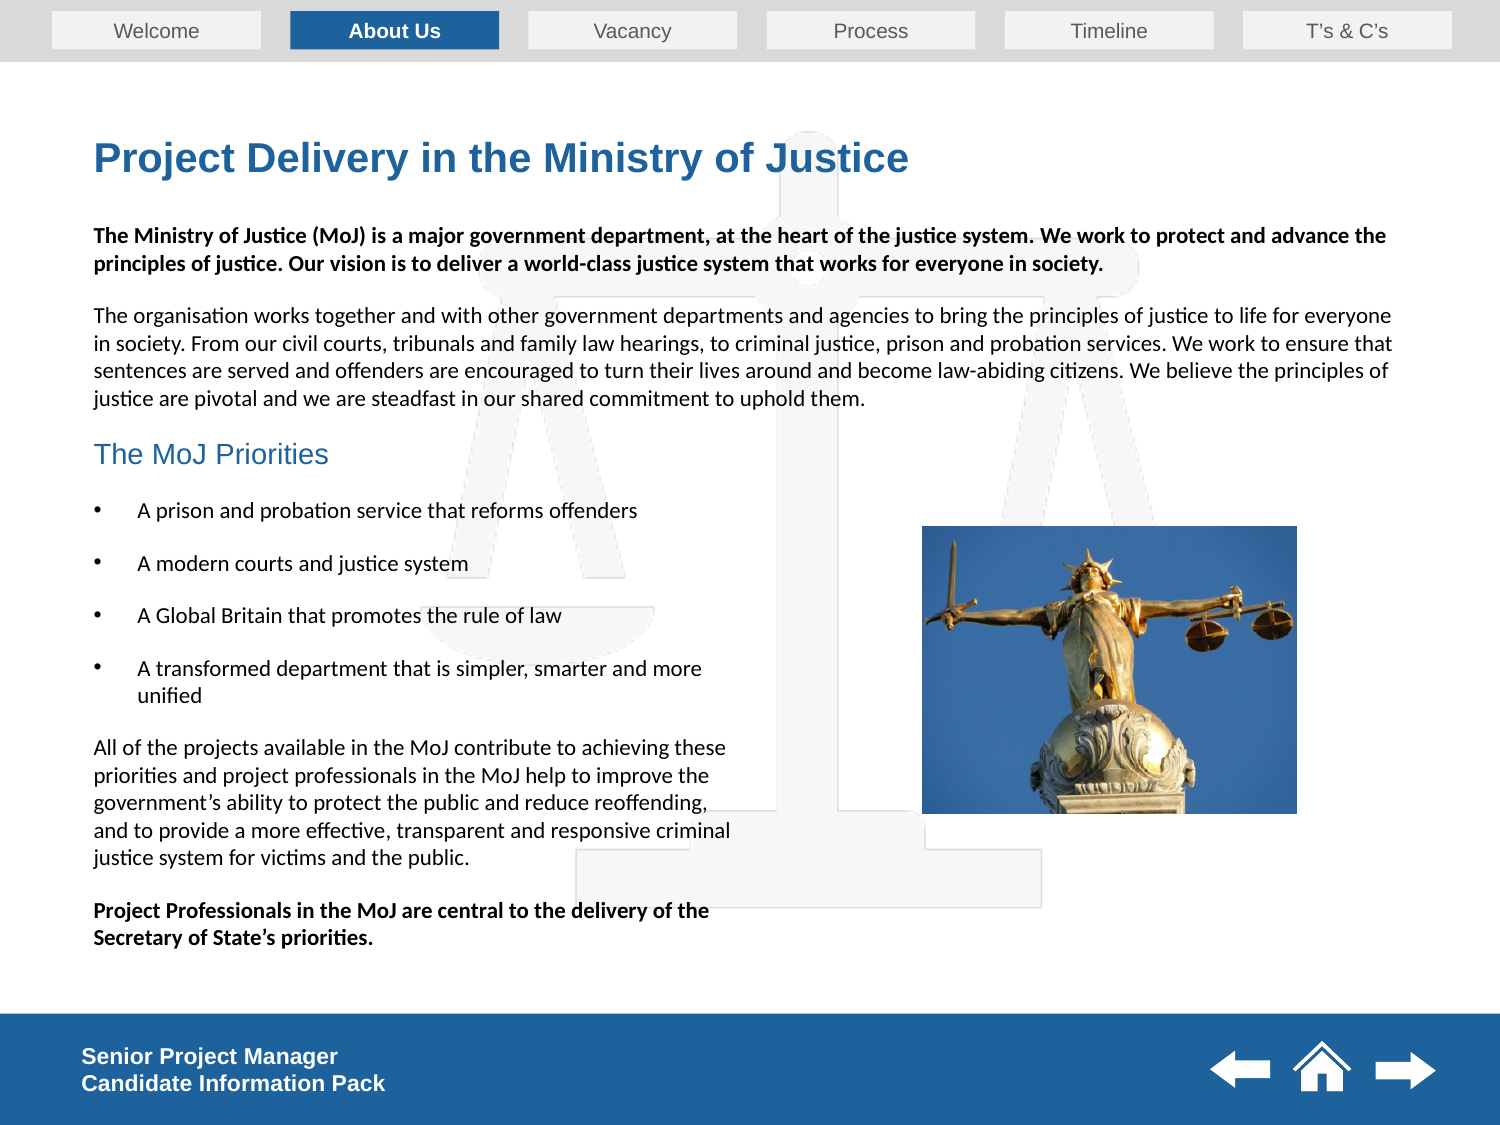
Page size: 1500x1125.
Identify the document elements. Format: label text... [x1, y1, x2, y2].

picture [921, 526, 1297, 814]
picture [344, 63, 1275, 213]
text_box [1374, 1049, 1438, 1092]
text_box [0, 1013, 1500, 1125]
text_box T’s & C’s [1242, 10, 1453, 50]
text_box [1208, 1048, 1272, 1090]
text_box [0, 0, 1500, 63]
text_box Vacancy [527, 10, 738, 50]
text_box About Us [289, 10, 500, 50]
text_box The Ministry of Justice (MoJ) is a major government department, at the heart of the justice system. We work to protect and advance the principles of justice. Our vision is to deliver a world-class justice system that works for everyone in society. The organisation works together and with other government departments and agencies to bring the principles of justice to life for everyone in society. From our civil courts, tribunals and family law hearings, to criminal justice, prison and probation services. We work to ensure that sentences are served and offenders are encouraged to turn their lives around and become law-abiding citizens. We believe the principles of justice are pivotal and we are steadfast in our shared commitment to uphold them. The MoJ Priorities A prison and probation service that reforms offenders A modern courts and justice system A Global Britain that promotes the rule of law A transformed department that is simpler, smarter and more unified All of the projects available in the MoJ contribute to achieving these priorities and project professionals in the MoJ help to improve the government’s ability to protect the public and reduce reoffending, and to provide a more effective, transparent and responsive criminal justice system for victims and the public. Project Professionals in the MoJ are central to the delivery of the Secretary of State’s priorities. [78, 213, 1422, 1010]
text_box Project Delivery in the Ministry of Justice [78, 129, 1027, 210]
picture [1288, 1032, 1356, 1100]
text_box Timeline [1004, 10, 1215, 50]
text_box Process [766, 10, 976, 50]
text_box Senior Project Manager Candidate Information Pack [66, 1033, 401, 1104]
text_box Welcome [51, 10, 262, 50]
